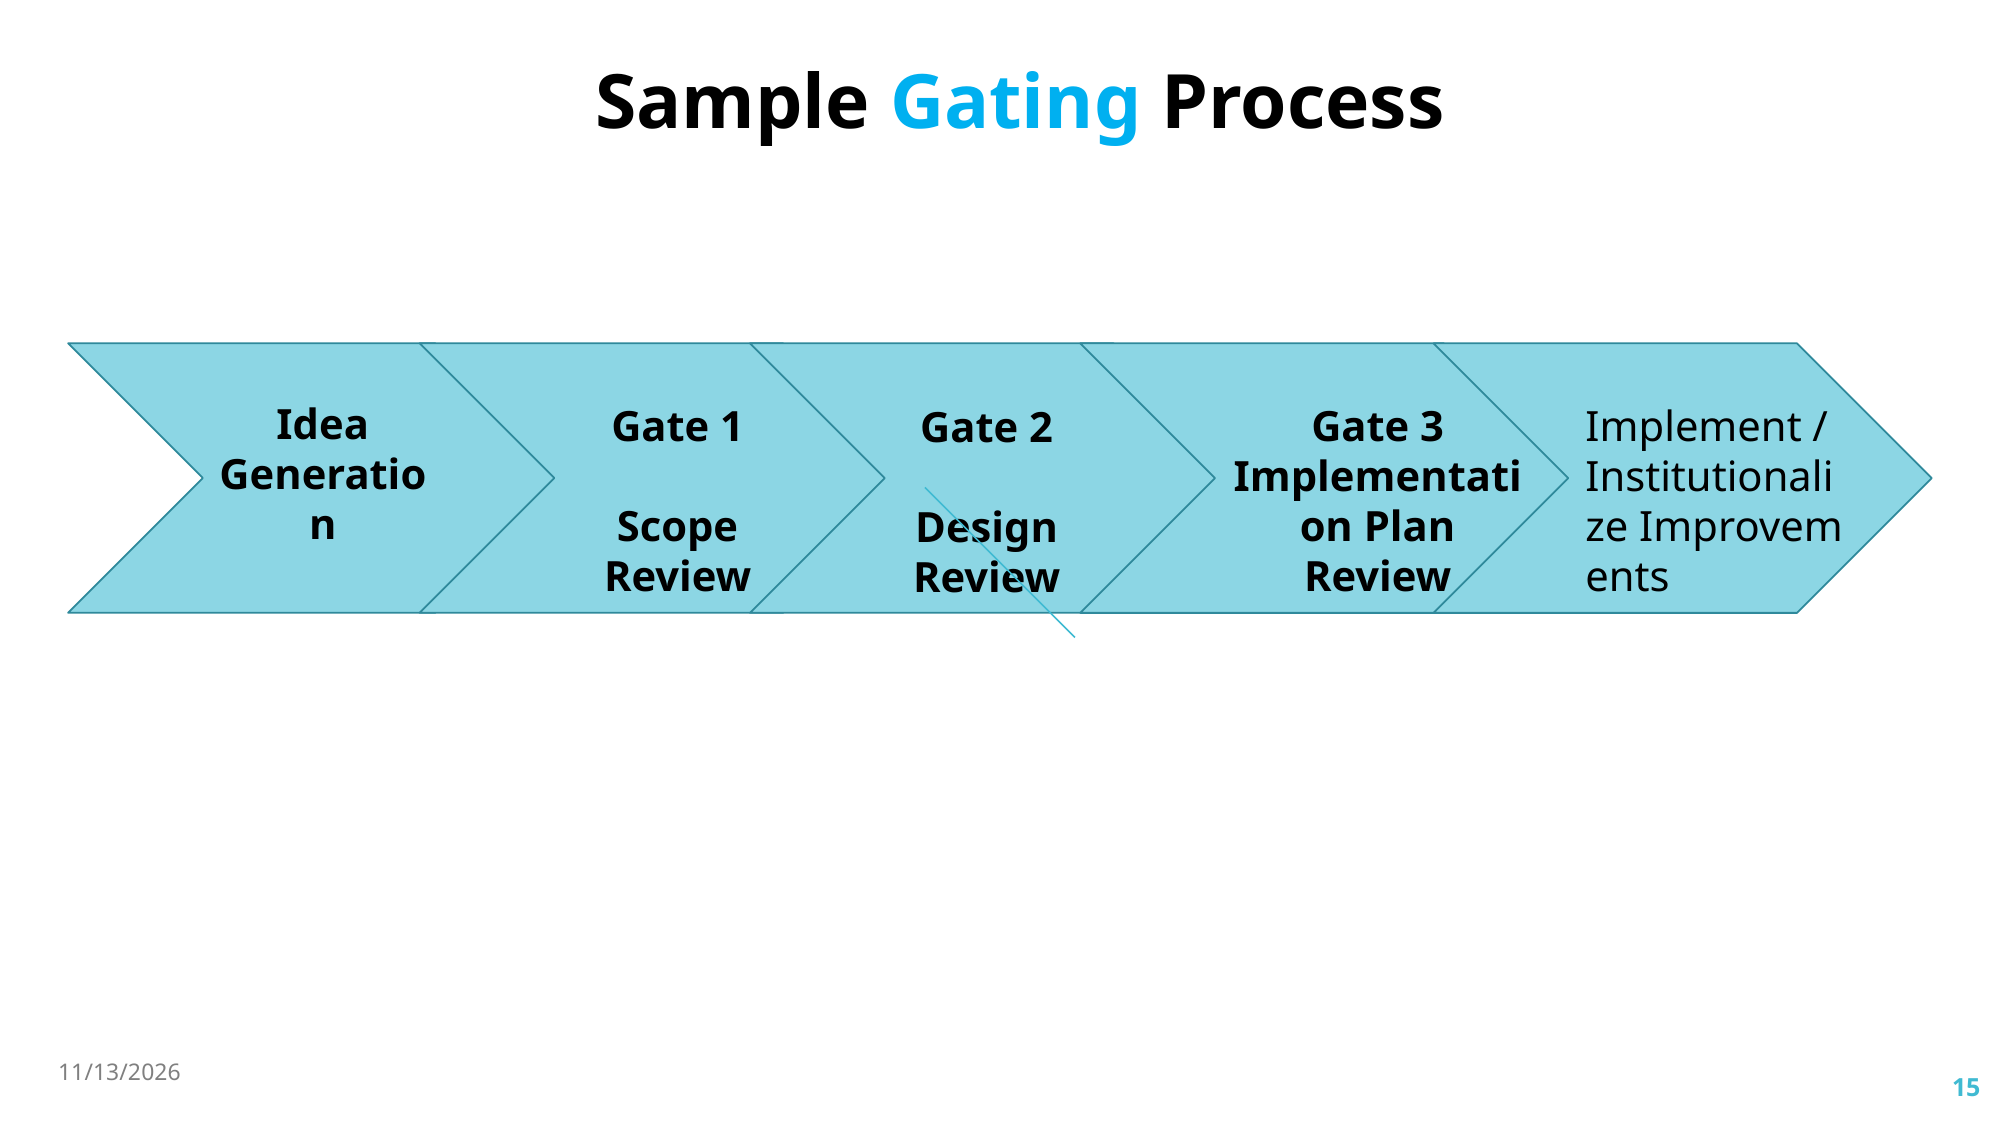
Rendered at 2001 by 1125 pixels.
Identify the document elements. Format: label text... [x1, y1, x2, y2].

text_box Gate 3 Implementation Plan Review [1211, 391, 1544, 607]
text_box Sample Gating Process [156, 46, 1884, 152]
slide_number 15 [1744, 1058, 1996, 1119]
text_box [67, 342, 552, 614]
text_box Gate 2 Design Review [883, 393, 1090, 609]
text_box Idea Generation [204, 390, 442, 556]
text_box [1544, 457, 1566, 500]
text_box [749, 342, 1211, 614]
text_box [418, 342, 796, 614]
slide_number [43, 1042, 493, 1103]
text_box [1079, 480, 1437, 614]
text_box [1869, 414, 1933, 543]
text_box [1079, 342, 1478, 476]
text_box [801, 397, 882, 559]
text_box [1432, 342, 1847, 614]
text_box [924, 487, 1076, 638]
text_box Implement / Institutionalize Improvements [1570, 392, 1869, 608]
text_box Gate 1 Scope Review [554, 392, 801, 608]
